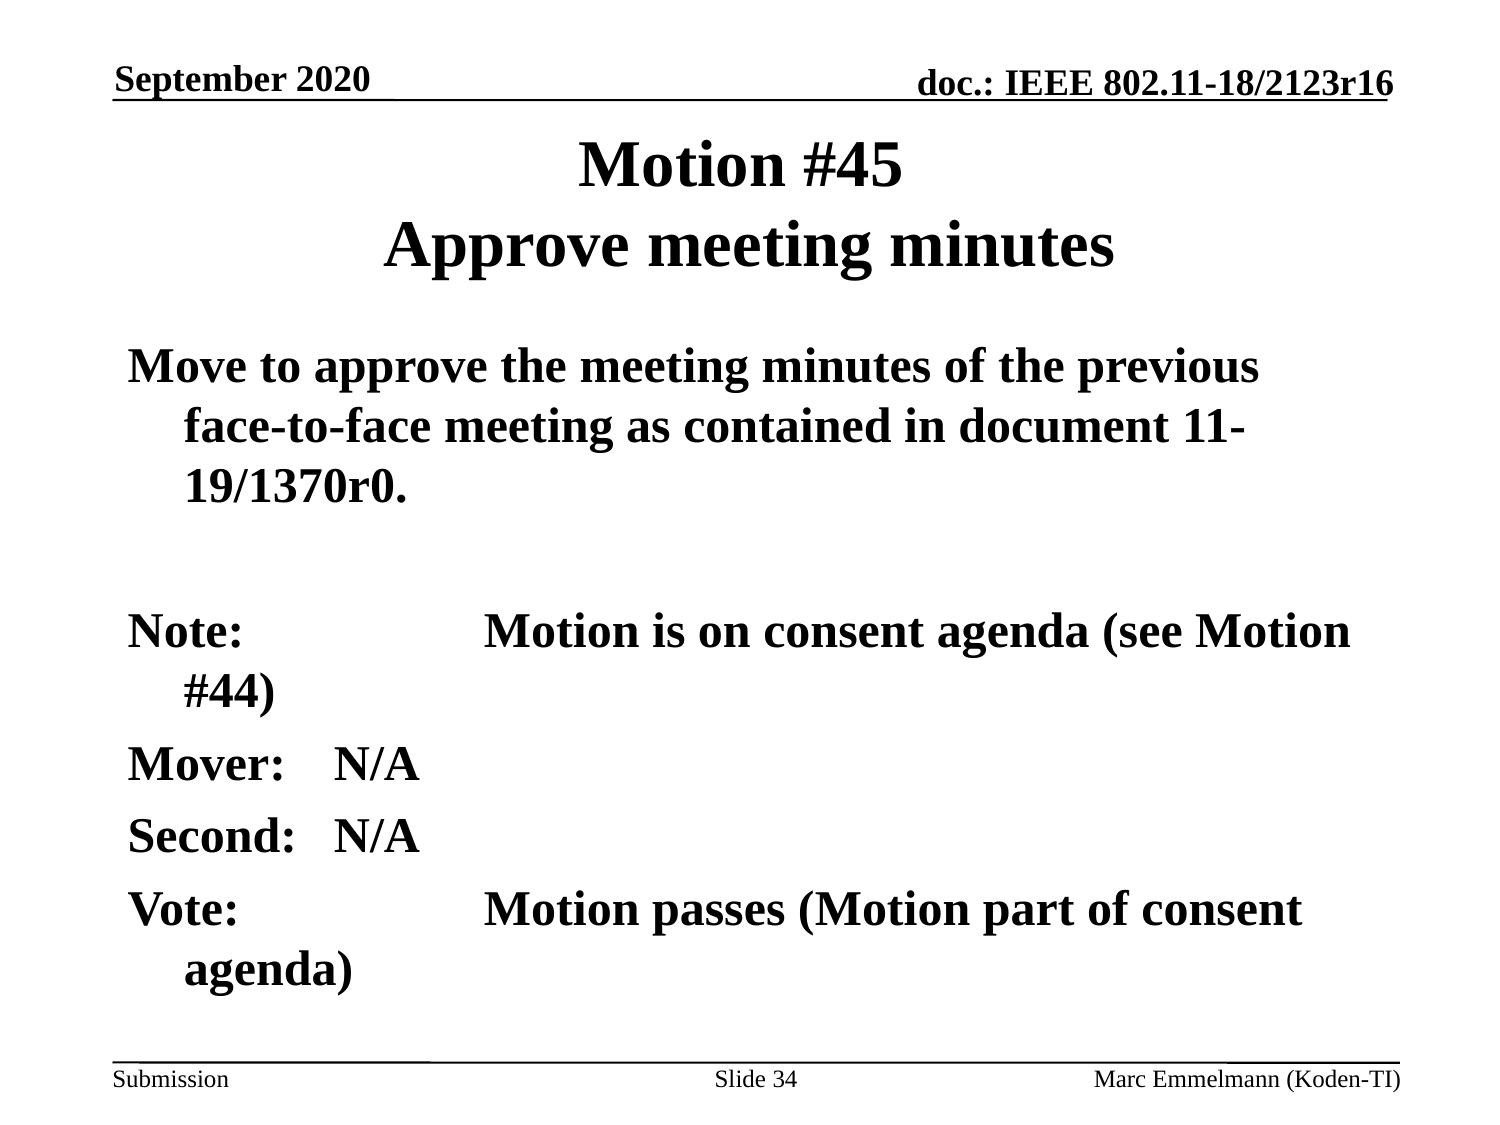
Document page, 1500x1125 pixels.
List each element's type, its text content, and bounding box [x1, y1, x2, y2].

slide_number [114, 54, 423, 100]
footer Marc Emmelmann (Koden-TI) [878, 1061, 1402, 1093]
title Motion #45 Approve meeting minutes [112, 112, 1388, 288]
slide_number Slide 34 [712, 1061, 800, 1123]
list Move to approve the meeting minutes of the previous face-to-face meeting as contained in document 11-19/1370r0. Note: Motion is on consent agenda (see Motion #44) Mover: N/A Second: N/A Vote: Motion passes (Motion part of consent agenda) [112, 324, 1388, 1000]
